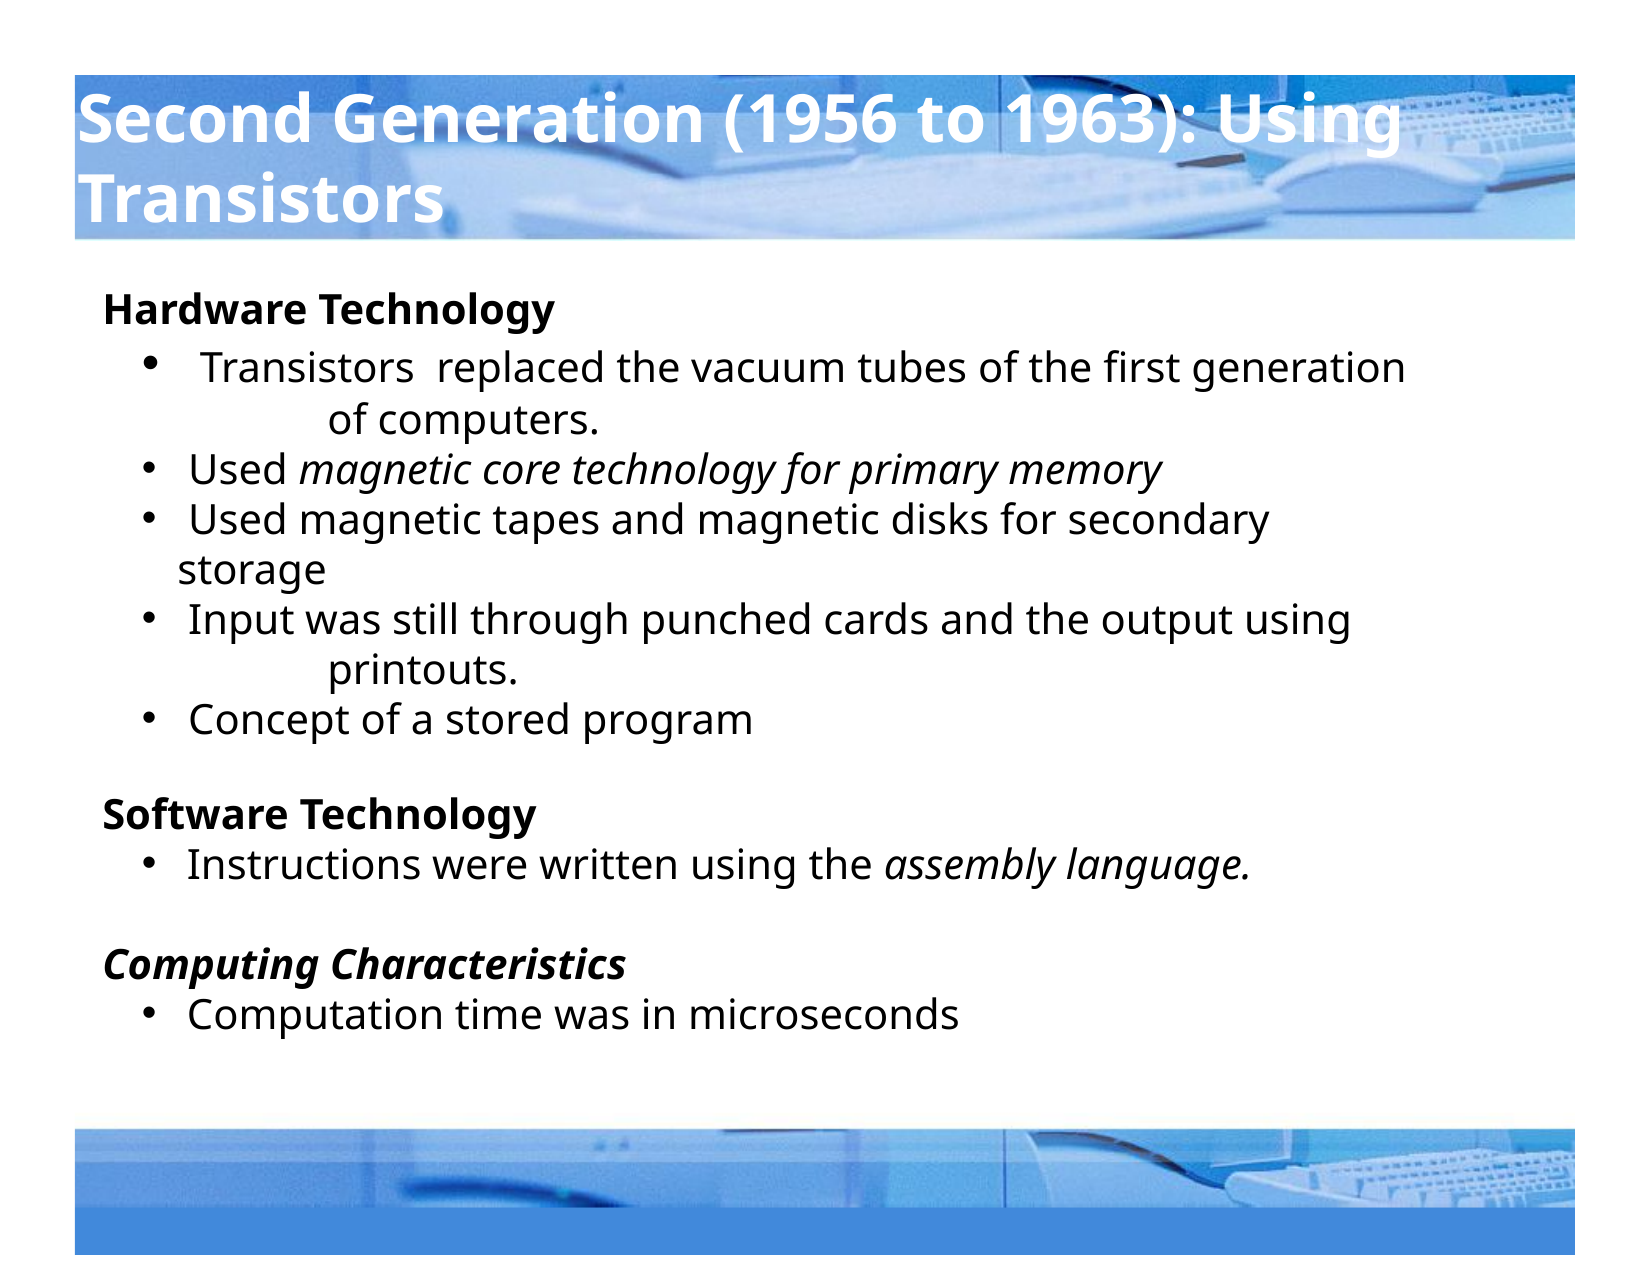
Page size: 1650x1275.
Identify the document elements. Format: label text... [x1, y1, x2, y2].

text_box [74, 1112, 1575, 1255]
title Second Generation (1956 to 1963): Using Transistors [75, 74, 1563, 289]
text_box Hardware Technology Transistors replaced the vacuum tubes of the first generation of computers. Used magnetic core technology for primary memory Used magnetic tapes and magnetic disks for secondary storage Input was still through punched cards and the output using printouts. Concept of a stored program Software Technology Instructions were written using the assembly language. Computing Characteristics Computation time was in microseconds [87, 275, 1538, 1236]
picture [1563, 75, 1575, 241]
